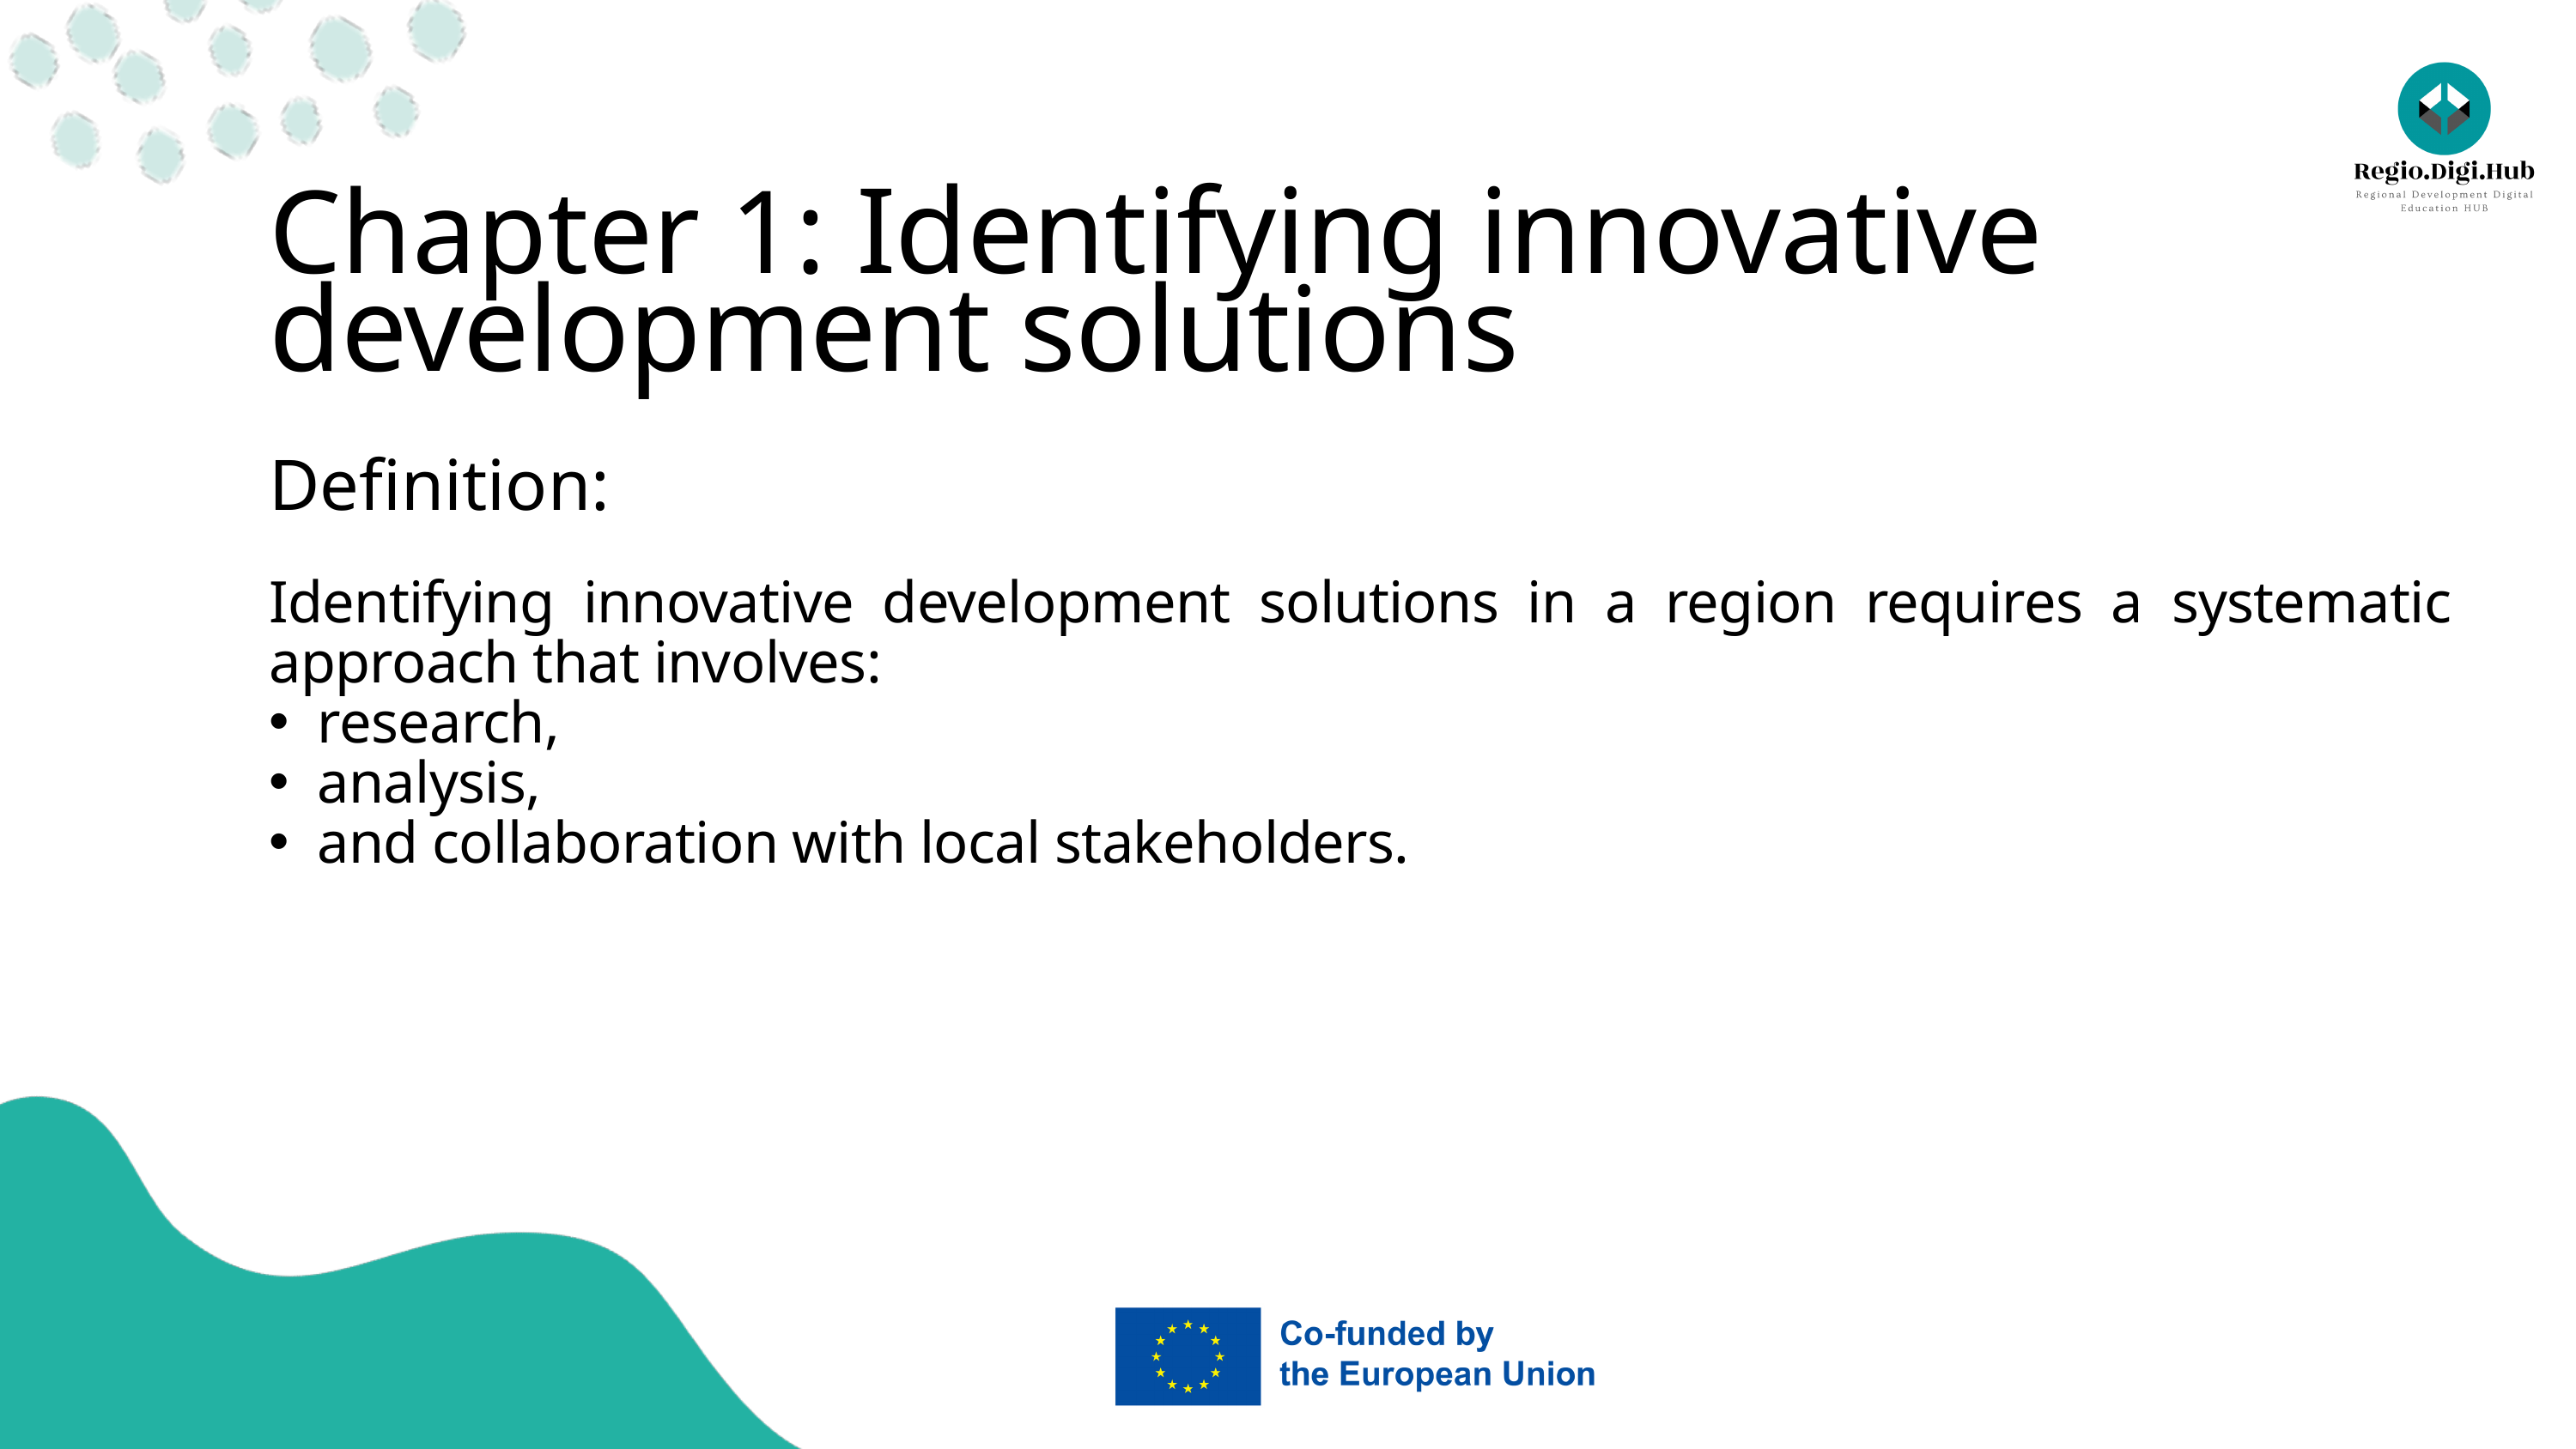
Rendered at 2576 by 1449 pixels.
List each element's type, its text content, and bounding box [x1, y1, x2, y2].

picture [0, 0, 489, 306]
text_box Chapter 1: Identifying innovative development solutions [269, 199, 2171, 395]
text_box Identifying innovative development solutions in a region requires a systematic approach that involves: research, analysis, and collaboration with local stakeholders. [269, 573, 2451, 875]
picture [0, 994, 1631, 1449]
picture [2312, 0, 2576, 264]
text_box Definition: [269, 427, 1436, 524]
